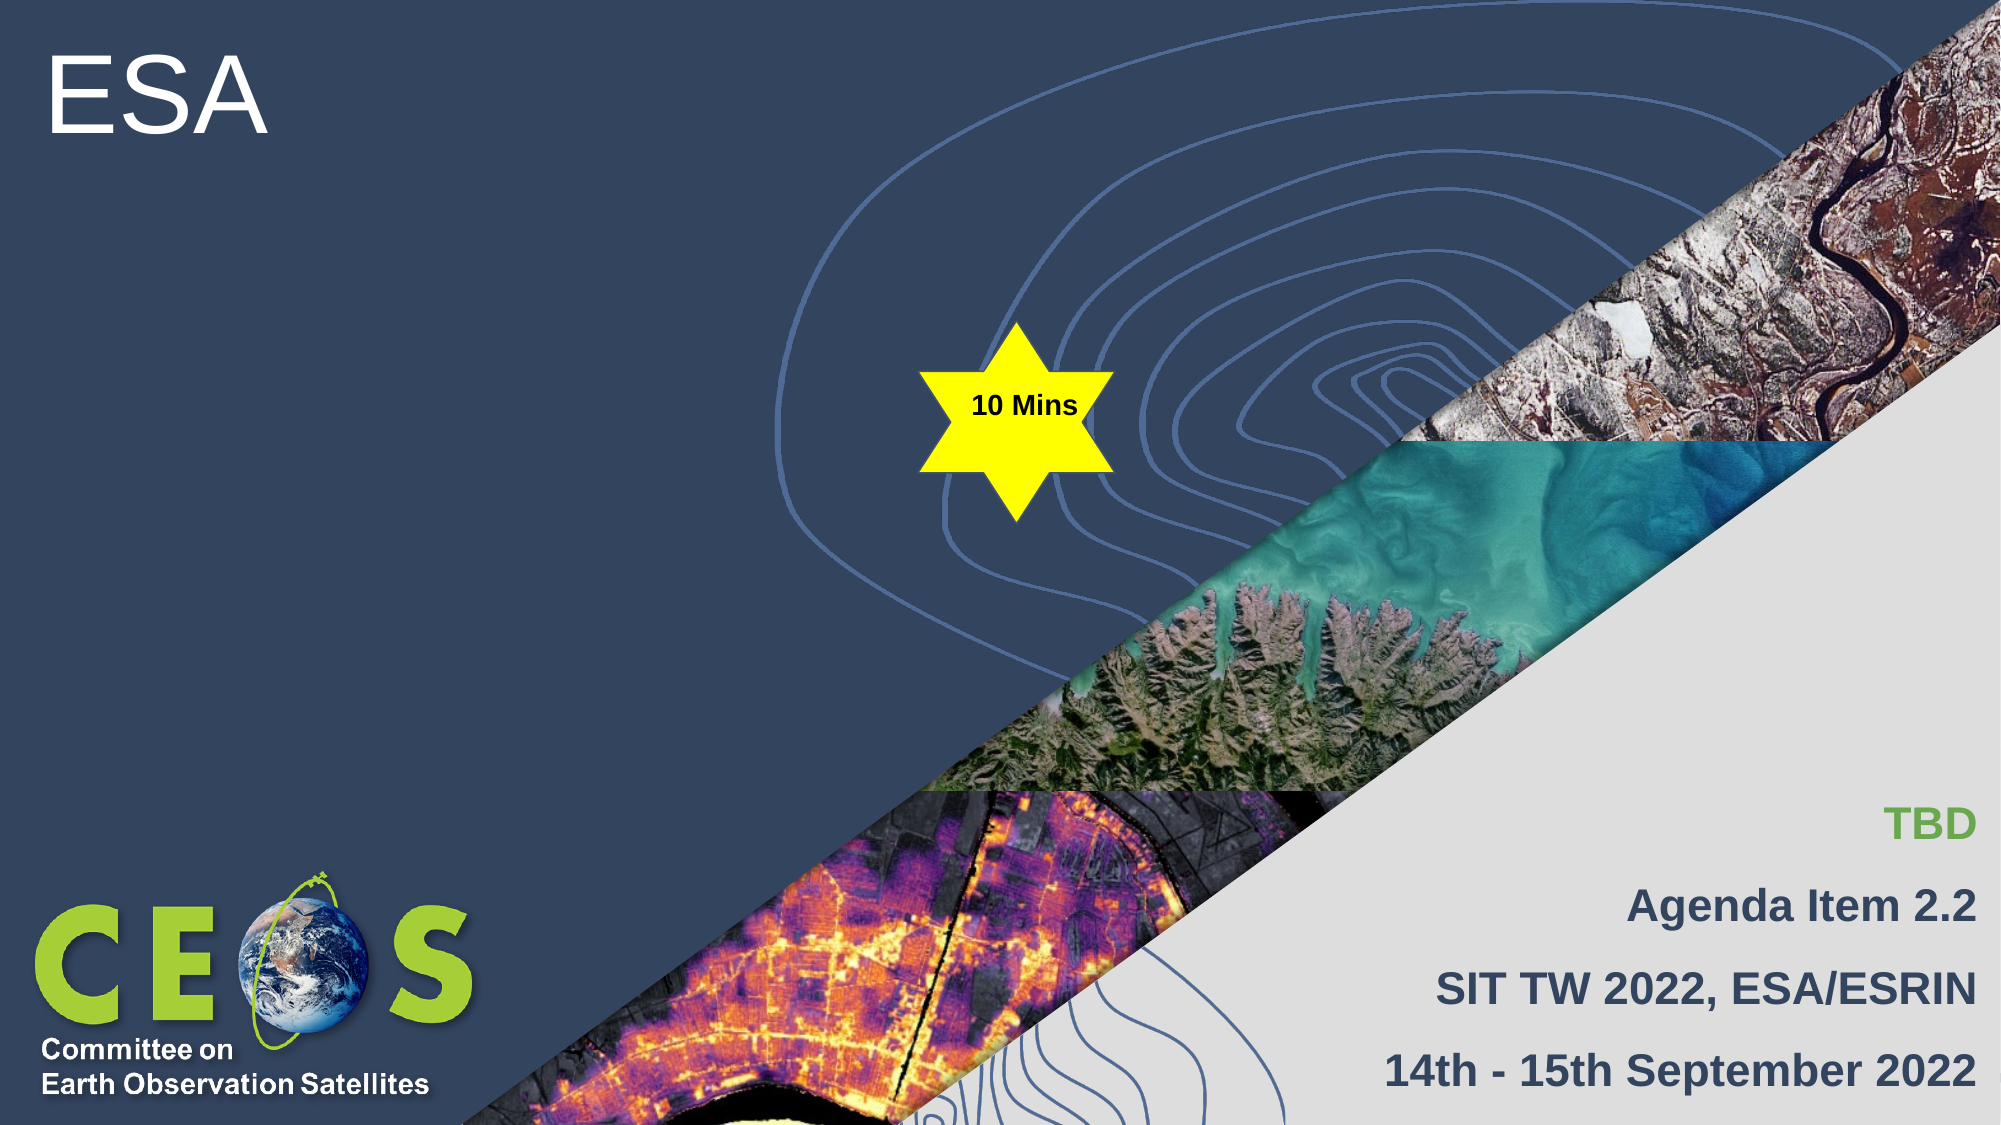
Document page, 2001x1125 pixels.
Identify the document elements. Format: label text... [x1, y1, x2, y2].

text_box TBD Agenda Item 2.2 SIT TW 2022, ESA/ESRIN 14th - 15th September 2022 [1184, 648, 1978, 1076]
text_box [917, 320, 1978, 524]
title ESA [28, 28, 1039, 681]
picture [22, 524, 1723, 1125]
picture [774, 0, 2001, 339]
